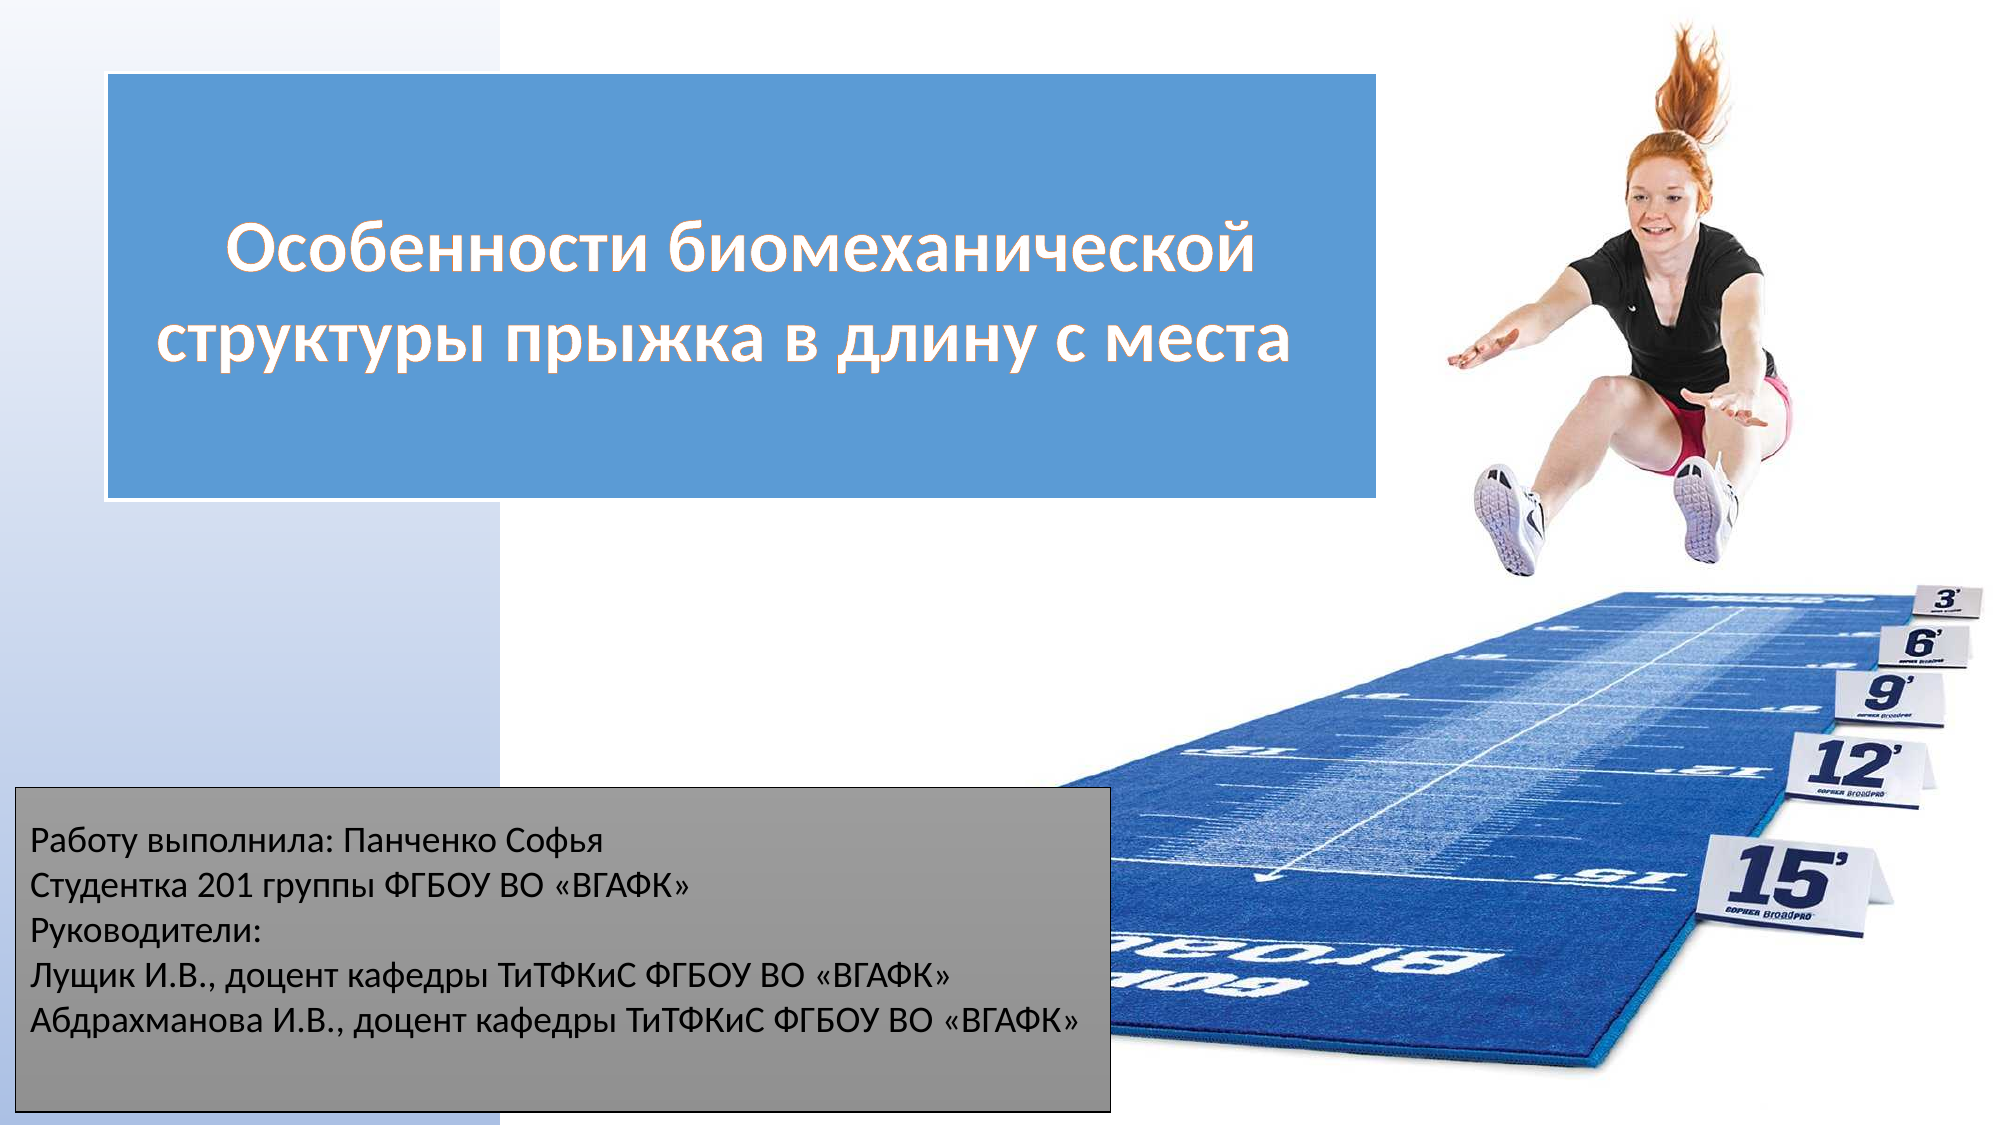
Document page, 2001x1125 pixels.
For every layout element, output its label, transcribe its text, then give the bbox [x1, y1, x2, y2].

text_box Работу выполнила: Панченко Софья Студентка 201 группы ФГБОУ ВО «ВГАФК» Руководители: Лущик И.В., доцент кафедры ТиТФКиС ФГБОУ ВО «ВГАФК» Абдрахманова И.В., доцент кафедры ТиТФКиС ФГБОУ ВО «ВГАФК» [15, 787, 499, 1113]
text_box Особенности биомеханической структуры прыжка в длину с места [104, 71, 499, 502]
picture [499, 0, 2000, 1125]
